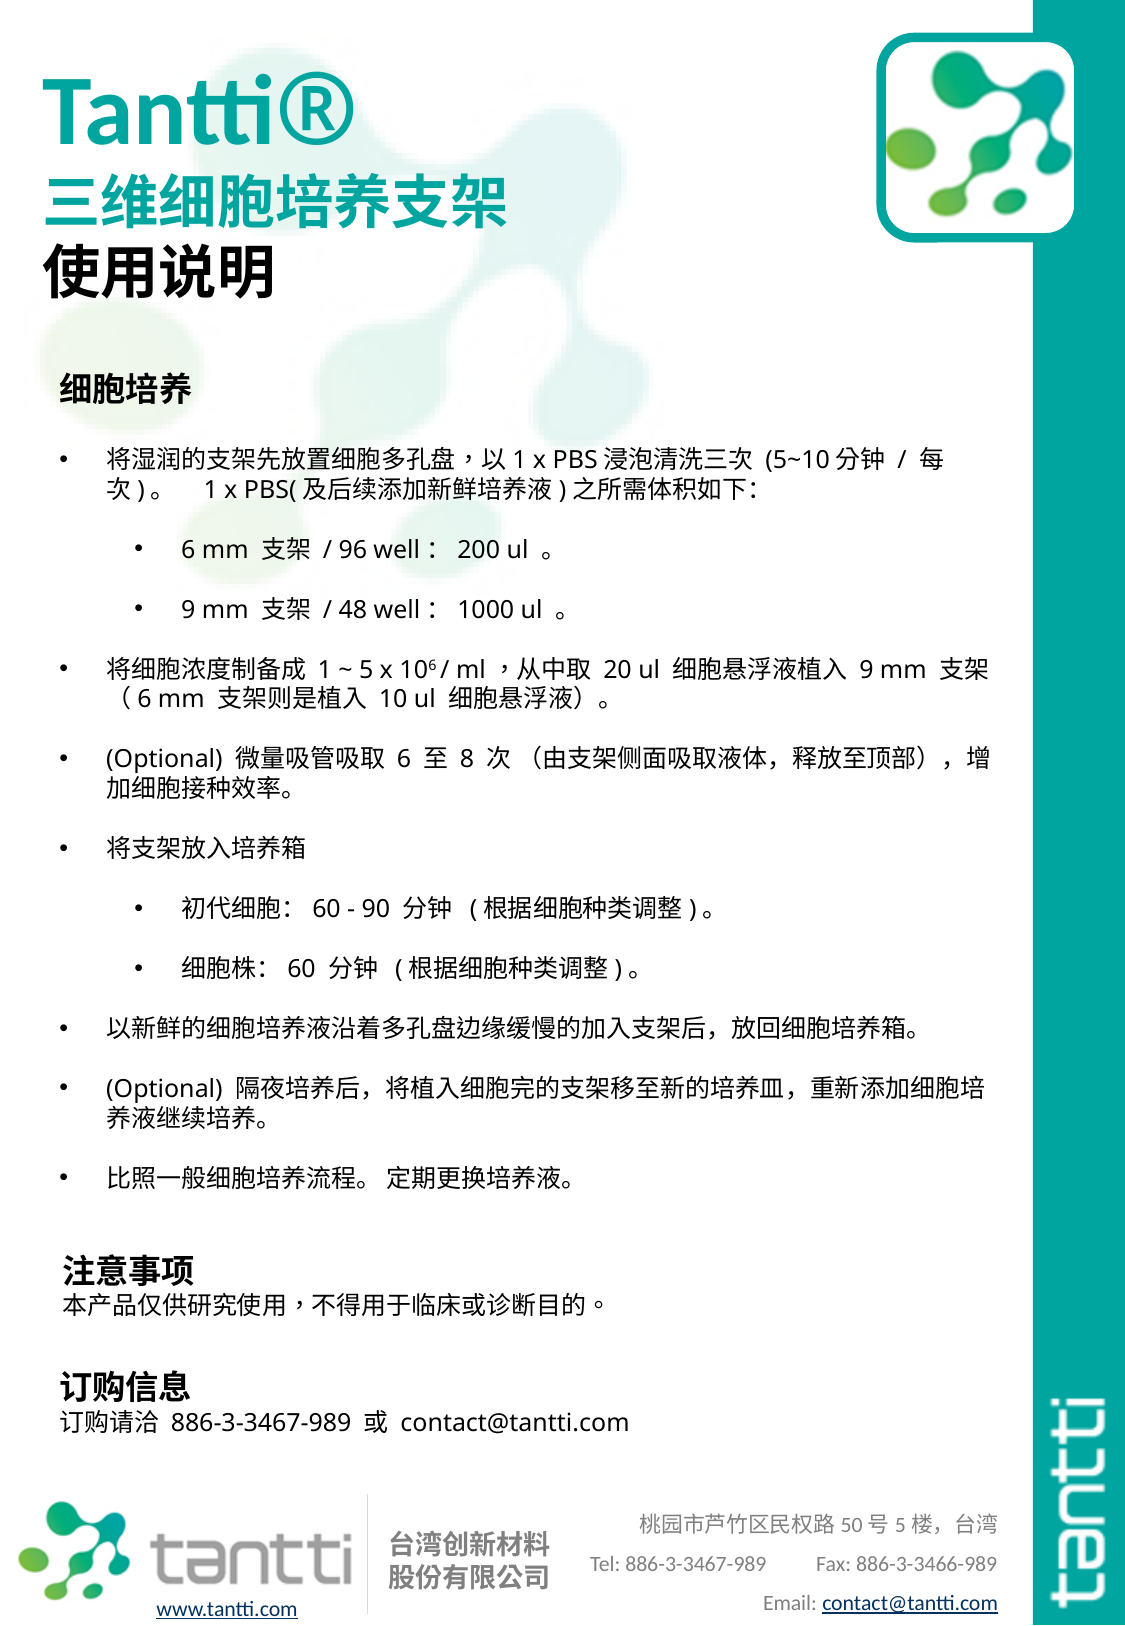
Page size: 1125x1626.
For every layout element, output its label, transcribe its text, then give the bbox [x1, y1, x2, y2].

text_box [1032, 1614, 1125, 1625]
text_box 订购信息 订购请洽 886-3-3467-989 或 contact@tantti.com [44, 1358, 990, 1444]
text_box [16, 1493, 679, 1614]
text_box 细胞培养 将湿润的支架先放置细胞多孔盘，以1 x PBS浸泡清洗三次 (5~10分钟 / 每次)。 1 x PBS(及后续添加新鲜培养液)之所需体积如下： 6 mm 支架 / 96 well：200 ul 。 9 mm 支架 / 48 well：1000 ul 。 将细胞浓度制备成 1 ~ 5 x 106 / ml，从中取 20 ul 细胞悬浮液植入 9 mm 支架 （6 mm 支架则是植入 10 ul 细胞悬浮液）。 (Optional) 微量吸管吸取 6 至 8 次 （由支架侧面吸取液体，释放至顶部），增加细胞接种效率。 将支架放入培养箱 初代细胞：60 - 90 分钟 (根据细胞种类调整)。 细胞株：60 分钟 (根据细胞种类调整)。 以新鲜的细胞培养液沿着多孔盘边缘缓慢的加入支架后，放回细胞培养箱。 (Optional) 隔夜培养后，将植入细胞完的支架移至新的培养皿，重新添加细胞培养液继续培养。 比照一般细胞培养流程。 定期更换培养液。 [44, 361, 1023, 1200]
text_box [1032, 0, 1125, 1386]
text_box Tantti® 三维细胞培养支架 使用说明 [27, 37, 900, 313]
text_box [23, 0, 672, 656]
text_box [900, 36, 1080, 239]
picture [956, 1387, 1125, 1614]
text_box 桃园市芦竹区民权路50号5楼，台湾 Tel: 886-3-3467-989 Fax: 886-3-3466-989 Email: contact@tantti.com [450, 1489, 1013, 1623]
text_box 注意事项 本产品仅供研究使用，不得用于临床或诊断目的。 [47, 1242, 628, 1328]
text_box www.tantti.com [141, 1614, 313, 1625]
